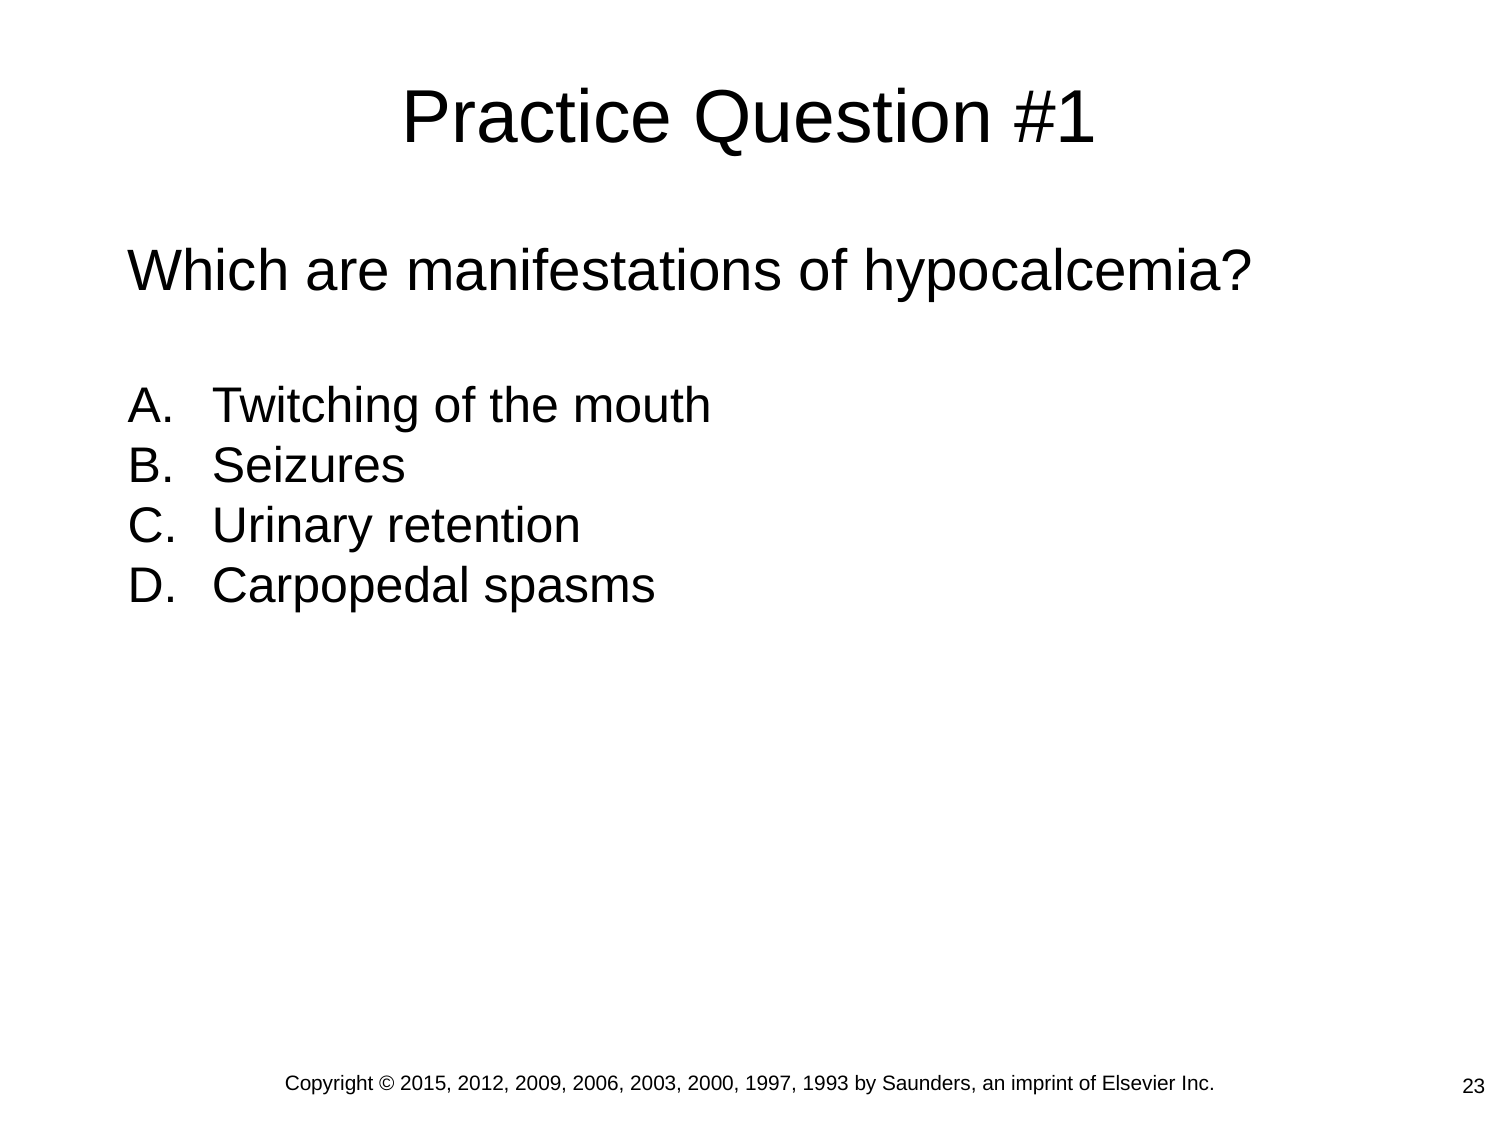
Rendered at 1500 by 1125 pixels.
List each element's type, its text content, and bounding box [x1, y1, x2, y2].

title Practice Question #1 [112, 0, 1388, 224]
list Which are manifestations of hypocalcemia? Twitching of the mouth Seizures Urinary retention Carpopedal spasms [112, 224, 1388, 913]
slide_number 23 [1235, 1065, 1500, 1125]
footer Copyright © 2015, 2012, 2009, 2006, 2003, 2000, 1997, 1993 by Saunders, an imprint of Elsevier Inc. [265, 1062, 1235, 1125]
